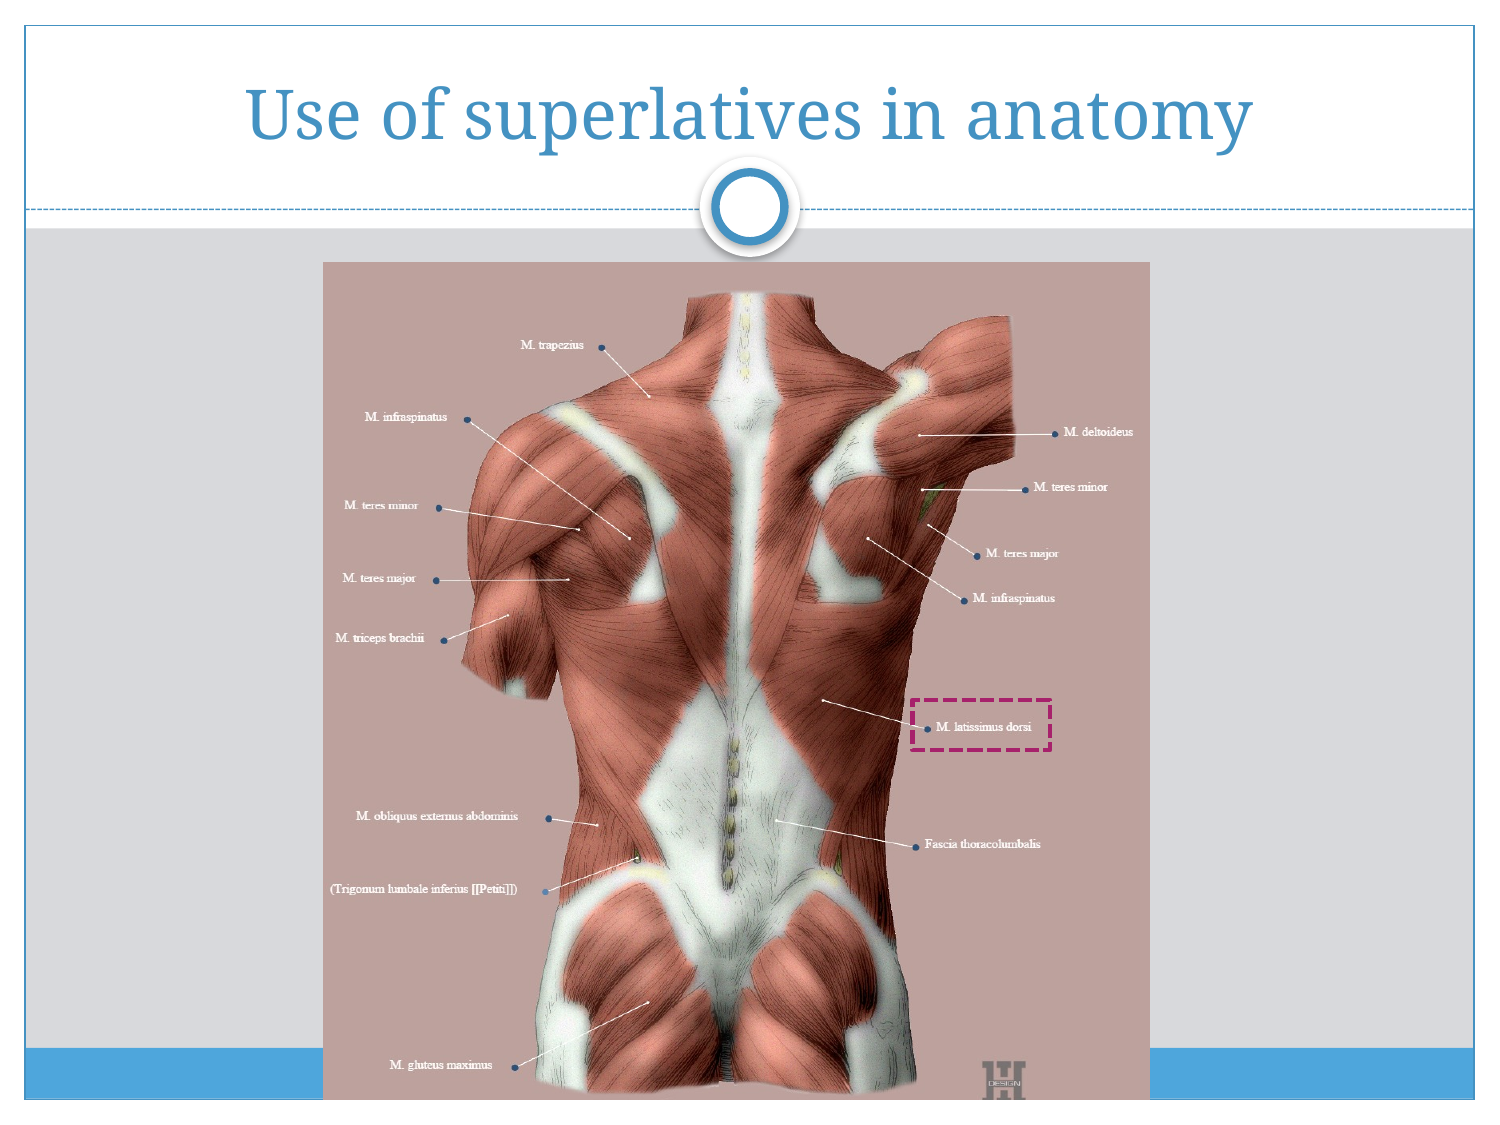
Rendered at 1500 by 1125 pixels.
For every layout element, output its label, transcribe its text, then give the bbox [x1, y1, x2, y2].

title Use of superlatives in anatomy [50, 50, 1450, 175]
picture [322, 262, 1151, 1101]
